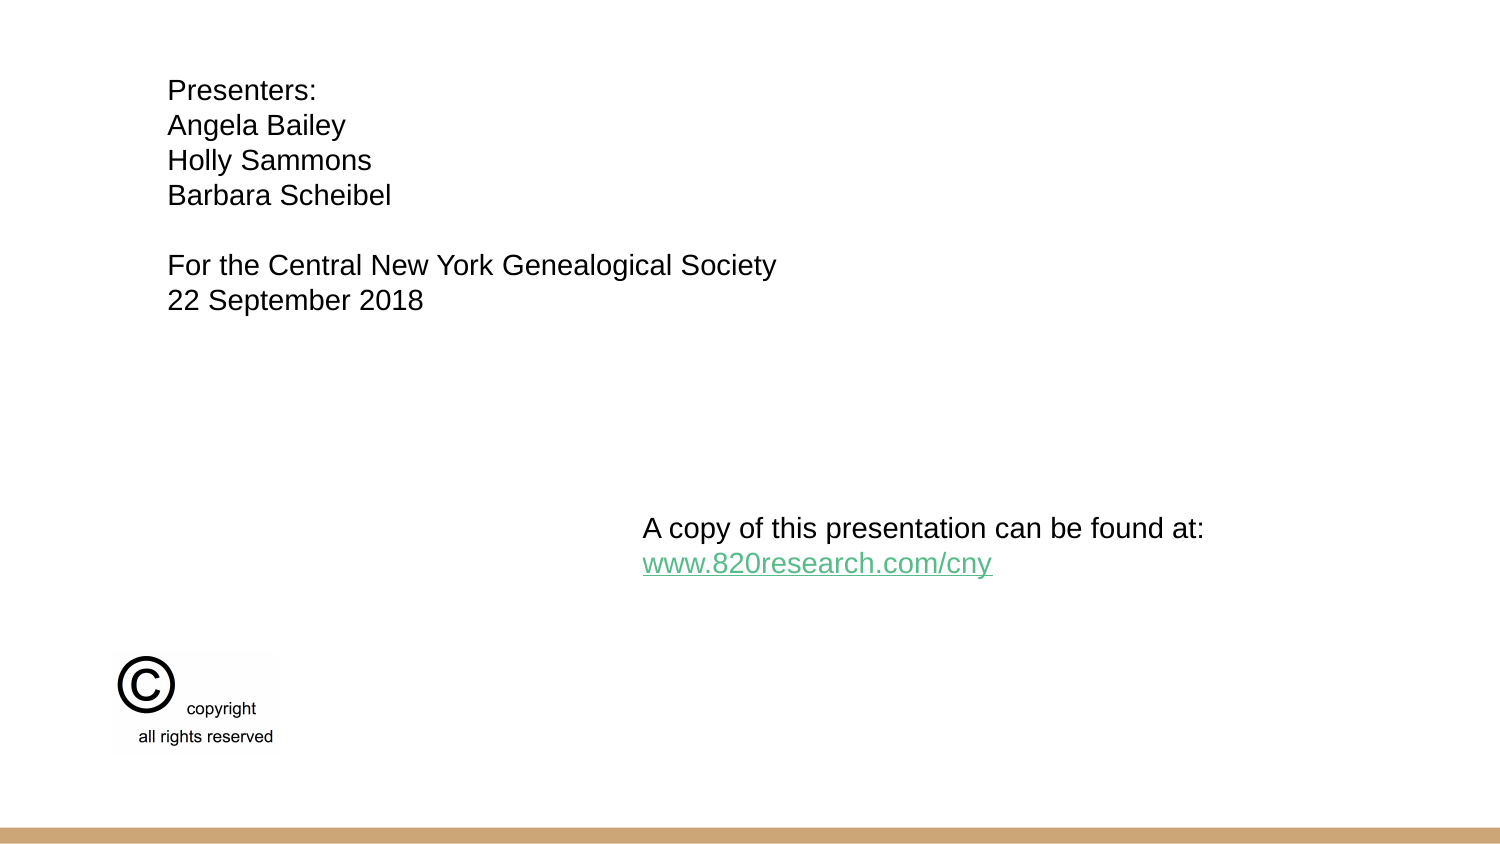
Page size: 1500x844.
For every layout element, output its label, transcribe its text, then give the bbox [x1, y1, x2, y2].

text_box A copy of this presentation can be found at: www.820research.com/cny [627, 501, 1221, 622]
picture [111, 651, 279, 757]
text_box Presenters: Angela Bailey Holly Sammons Barbara Scheibel For the Central New York Genealogical Society 22 September 2018 [152, 63, 793, 324]
